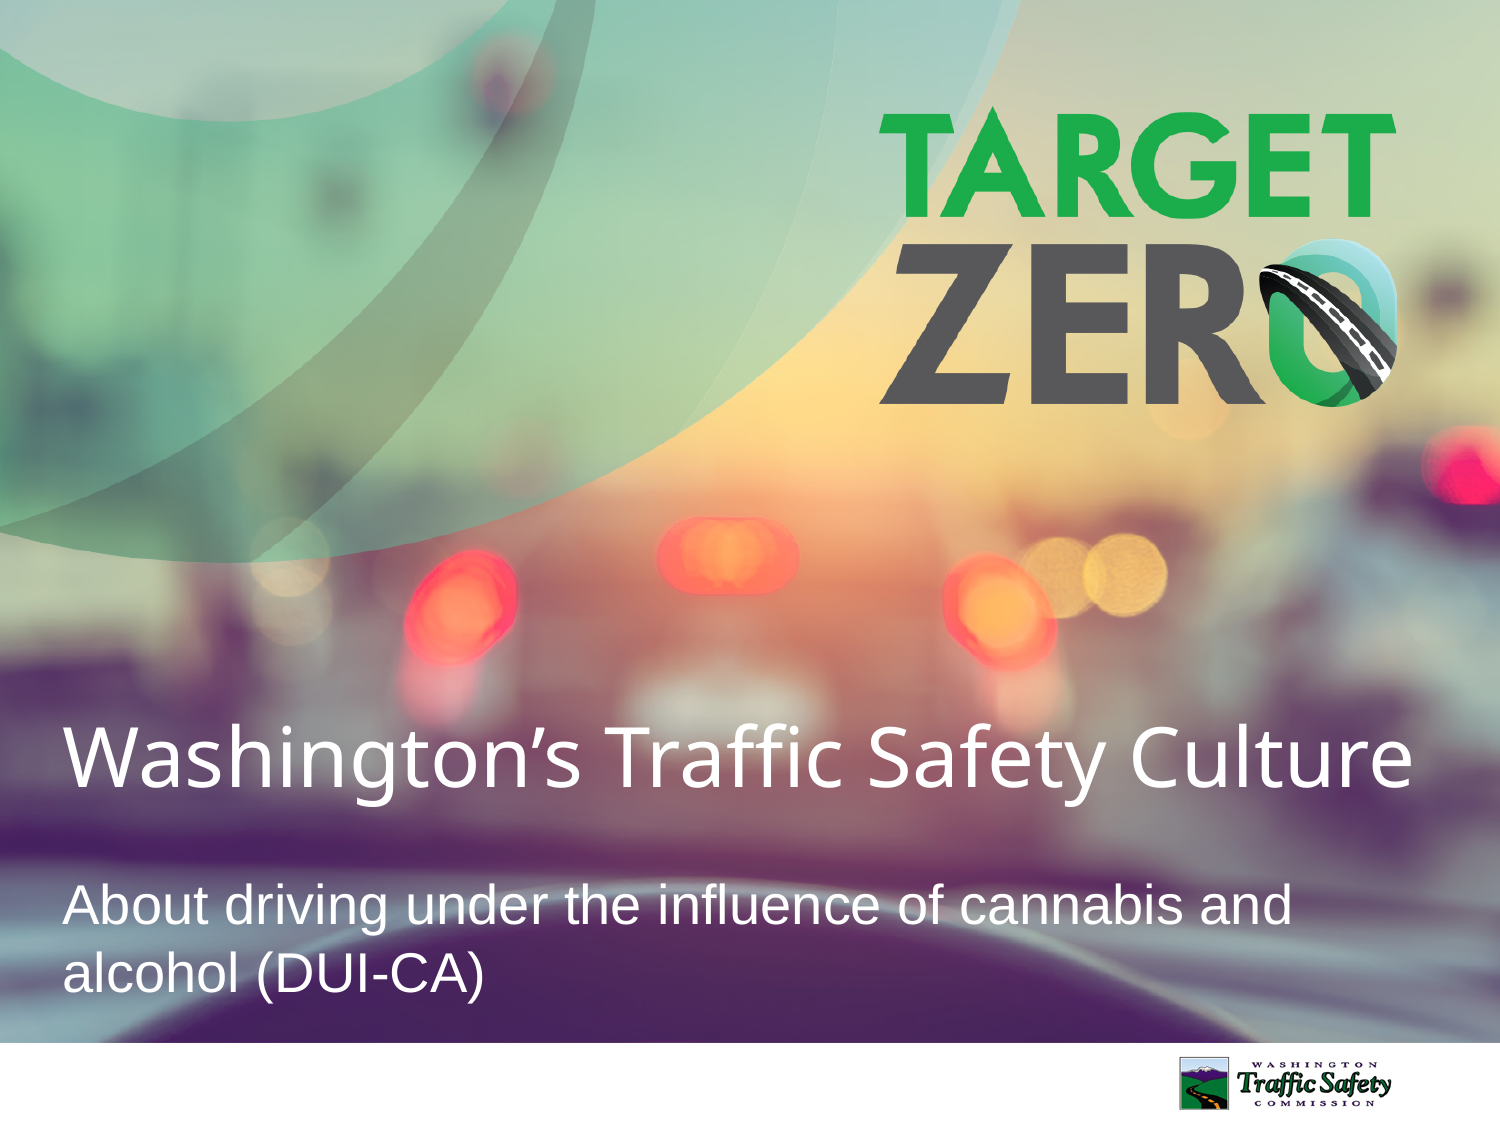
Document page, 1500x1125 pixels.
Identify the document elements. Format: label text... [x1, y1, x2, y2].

picture [0, 0, 1500, 1125]
text_box About driving under the influence of cannabis and alcohol (DUI-CA) [47, 861, 1472, 1011]
text_box Washington’s Traffic Safety Culture [47, 663, 1472, 845]
